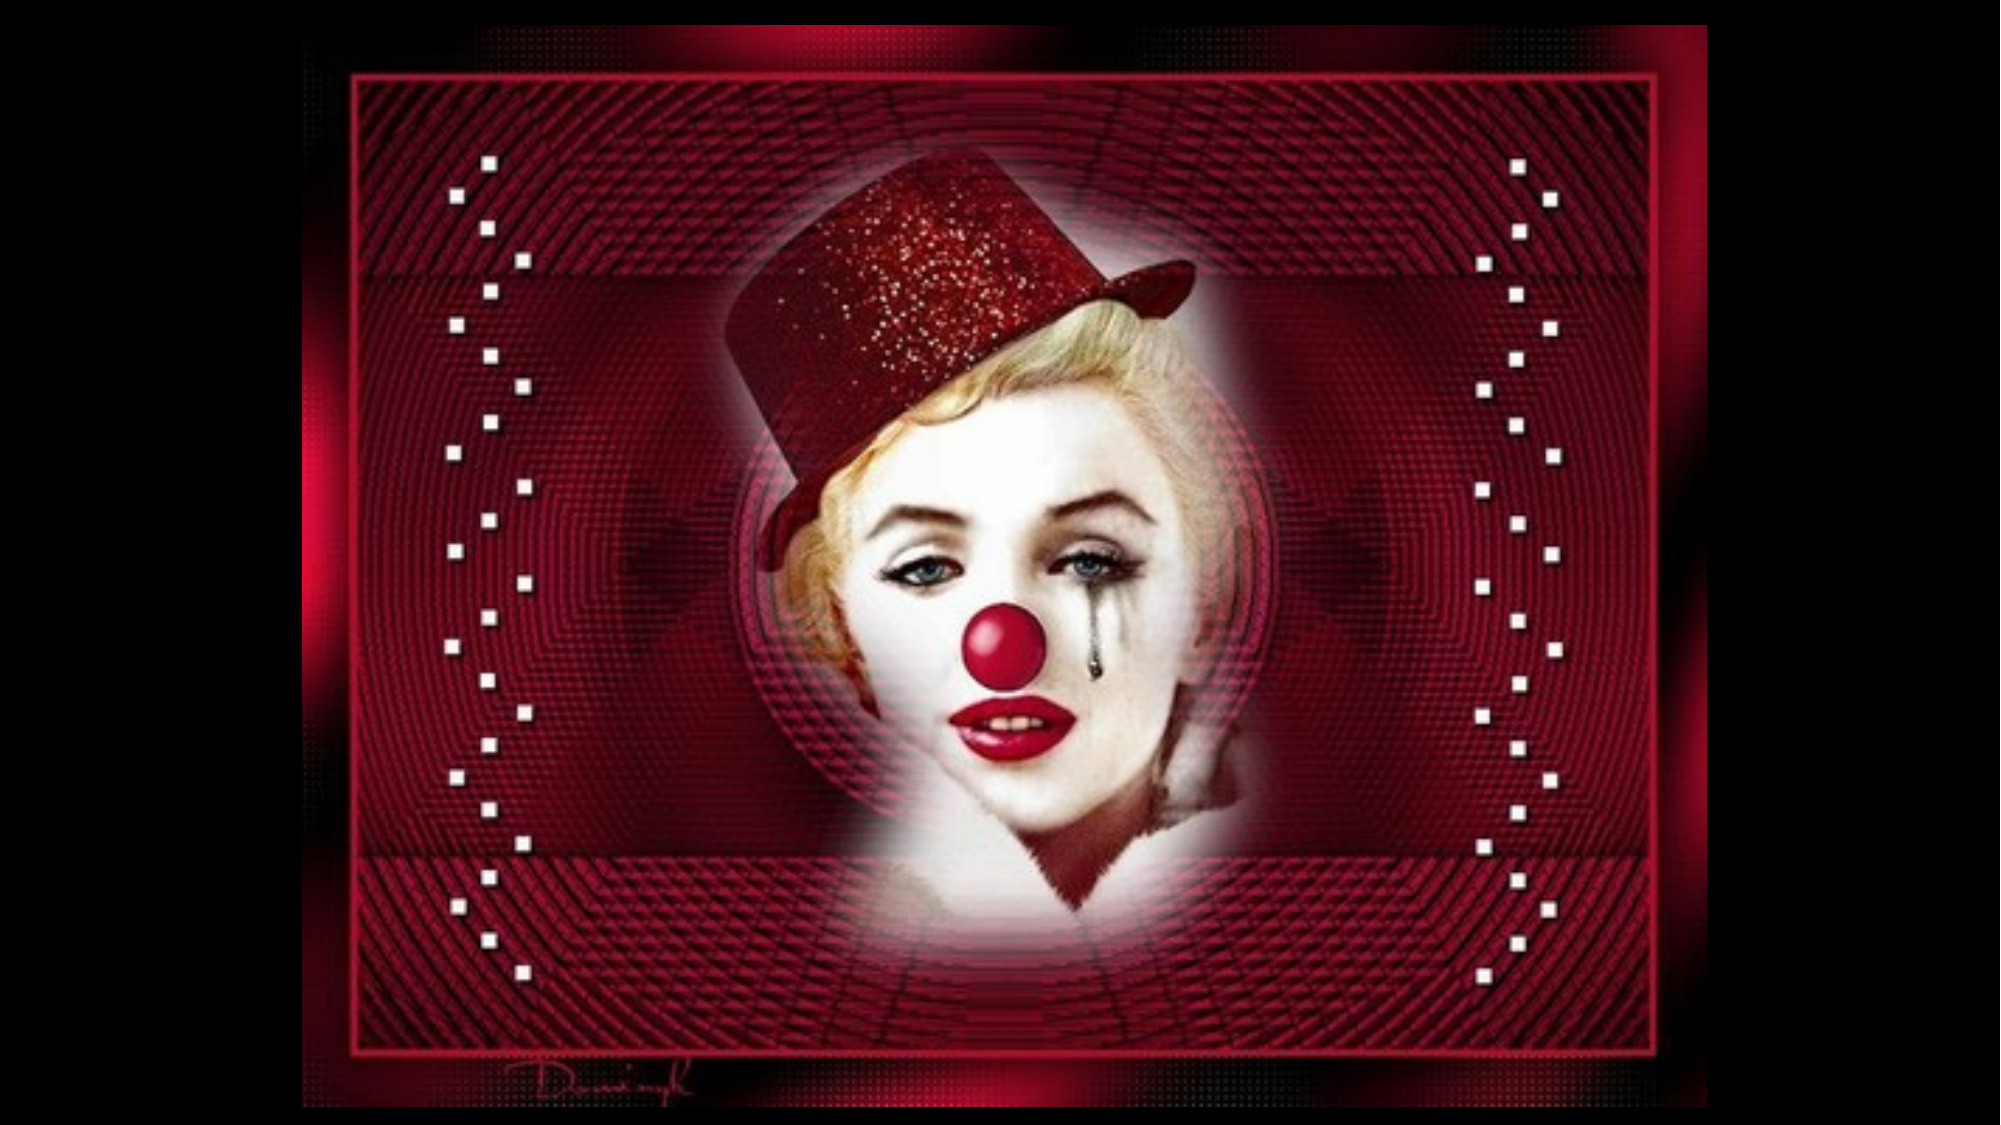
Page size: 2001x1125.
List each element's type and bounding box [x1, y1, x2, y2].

picture [302, 25, 1707, 1107]
